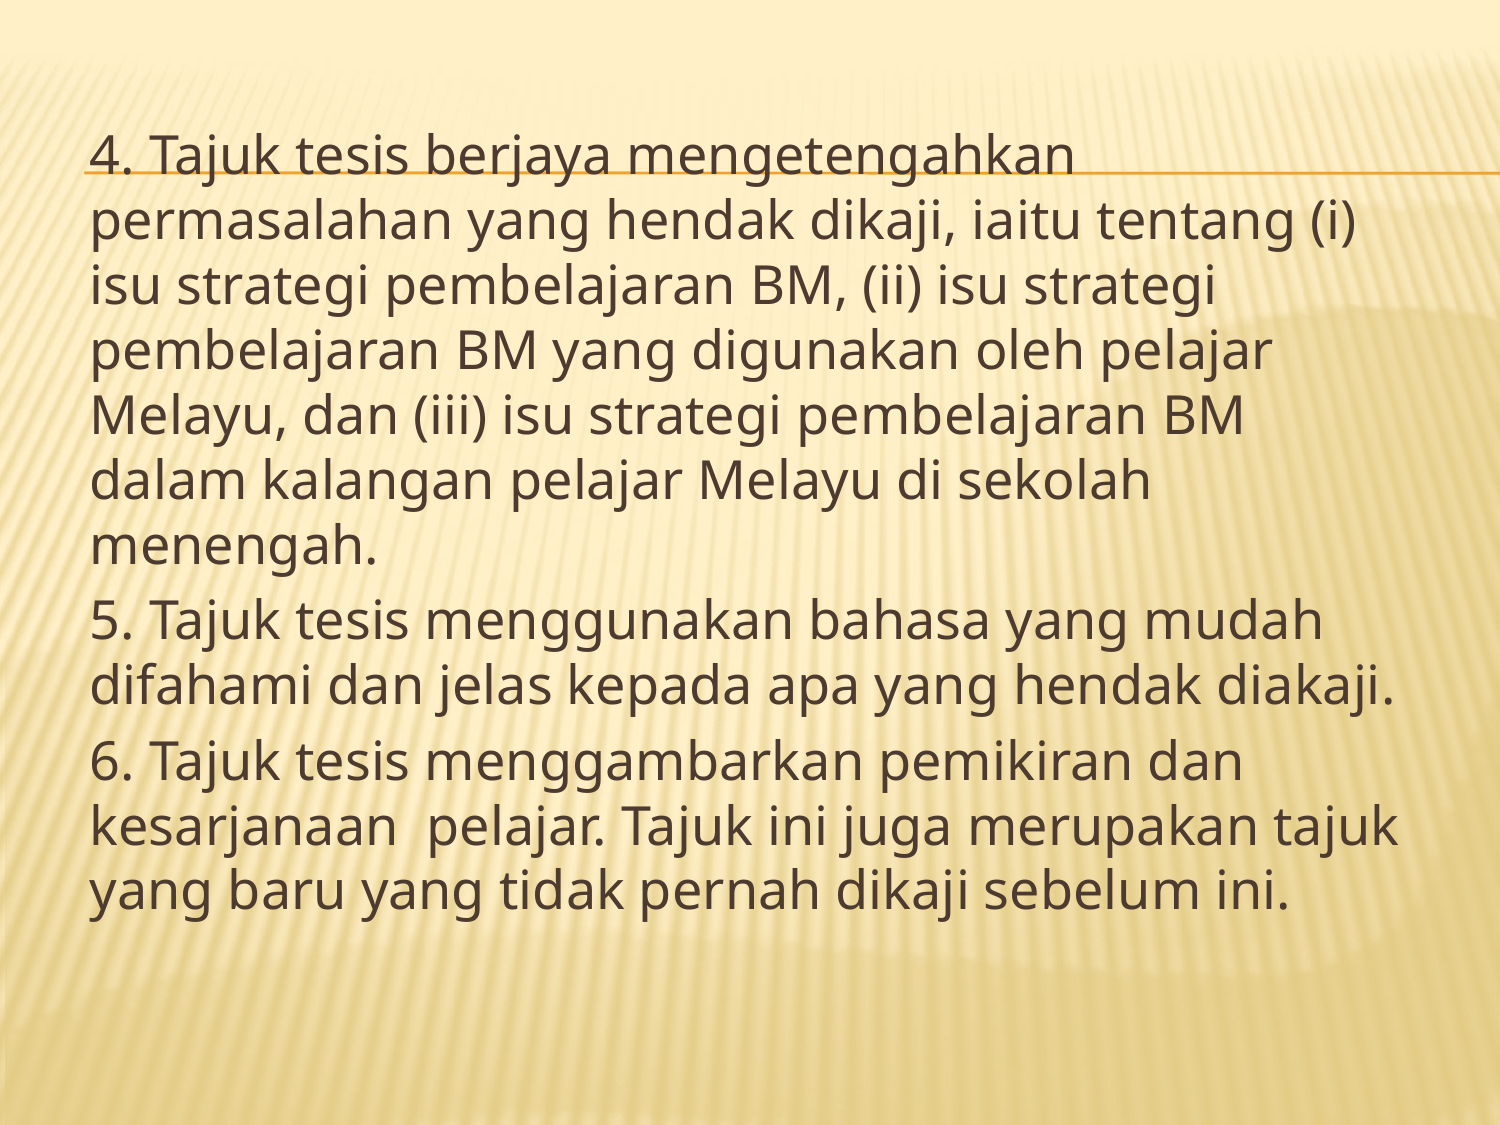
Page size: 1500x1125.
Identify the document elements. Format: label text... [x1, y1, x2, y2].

list 4. Tajuk tesis berjaya mengetengahkan permasalahan yang hendak dikaji, iaitu tentang (i) isu strategi pembelajaran BM, (ii) isu strategi pembelajaran BM yang digunakan oleh pelajar Melayu, dan (iii) isu strategi pembelajaran BM dalam kalangan pelajar Melayu di sekolah menengah. 5. Tajuk tesis menggunakan bahasa yang mudah difahami dan jelas kepada apa yang hendak diakaji. 6. Tajuk tesis menggambarkan pemikiran dan kesarjanaan pelajar. Tajuk ini juga merupakan tajuk yang baru yang tidak pernah dikaji sebelum ini. [75, 113, 1425, 1047]
